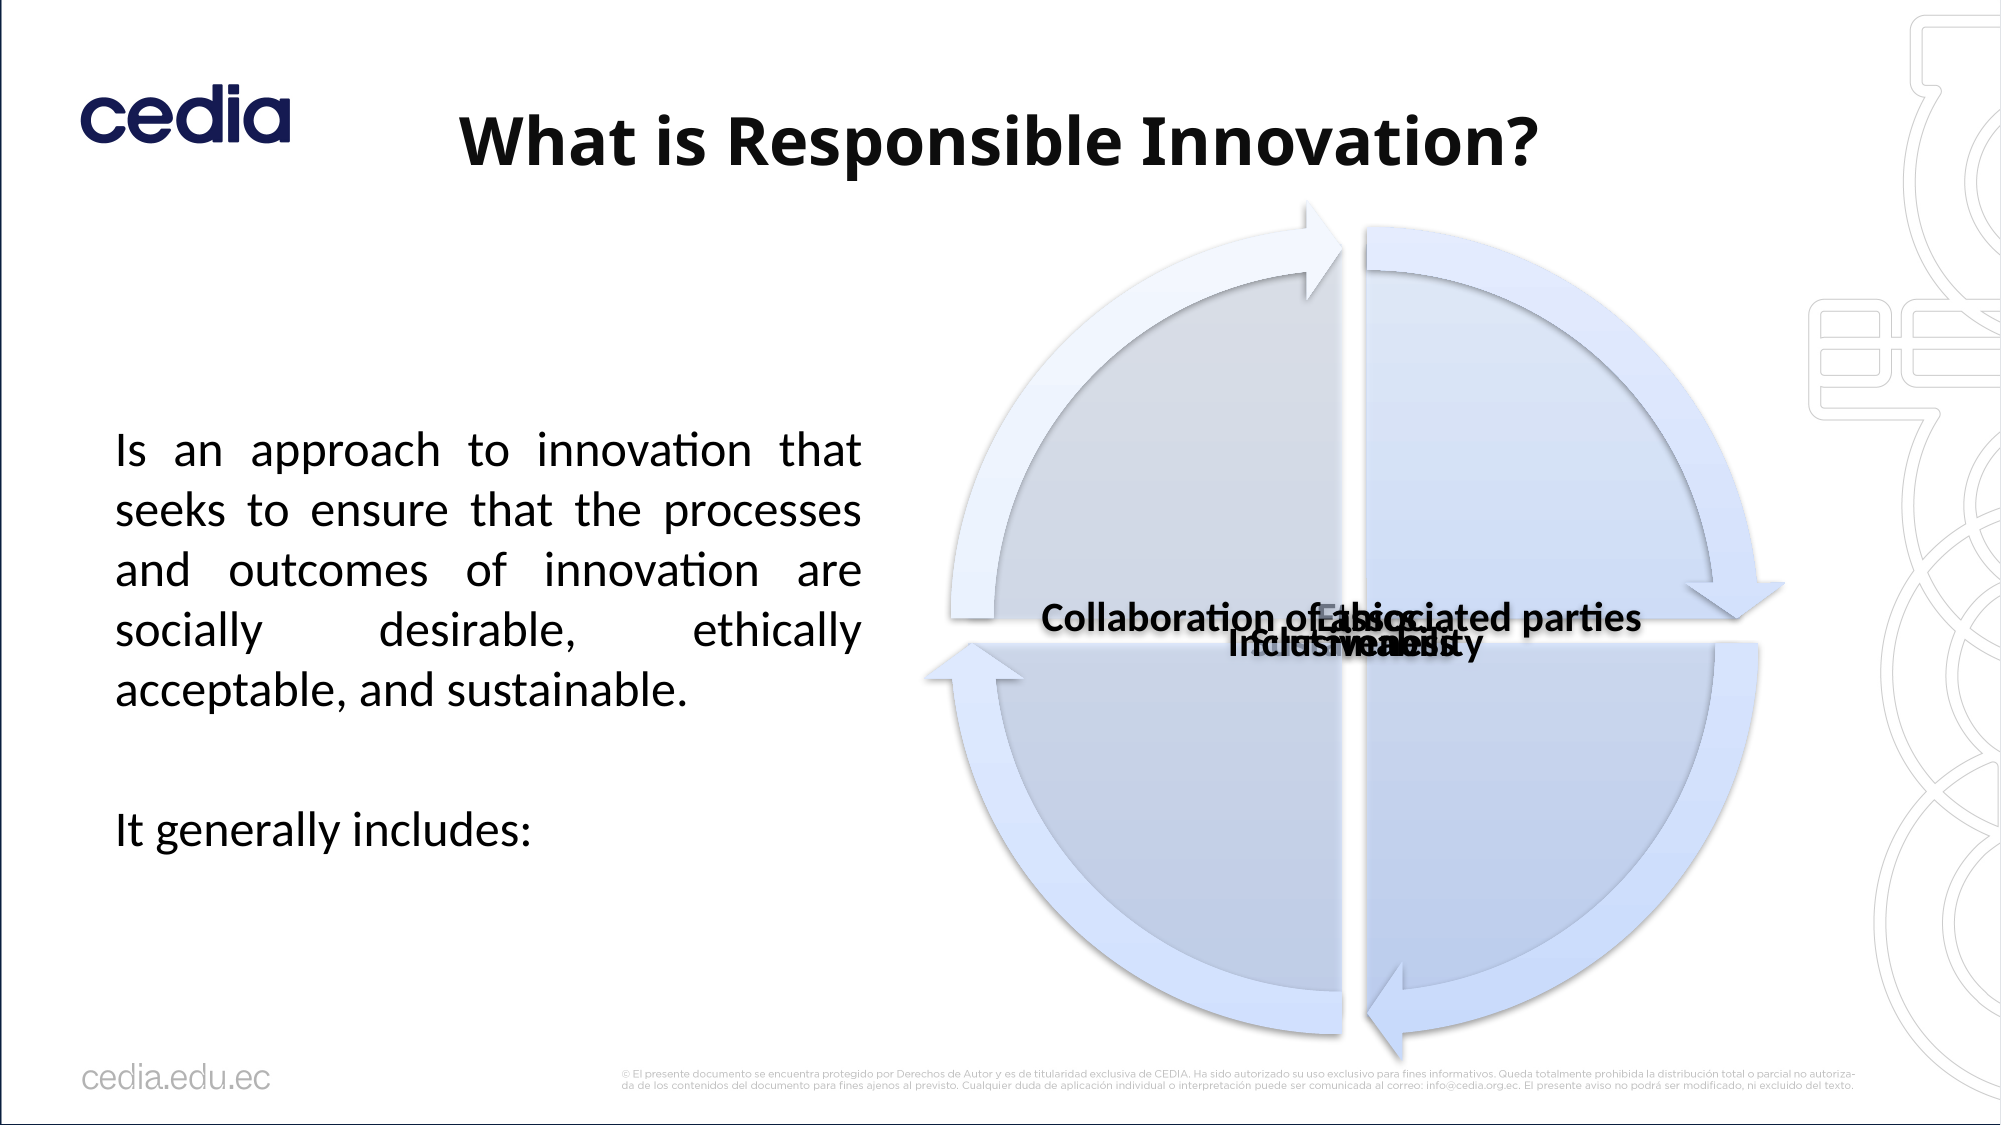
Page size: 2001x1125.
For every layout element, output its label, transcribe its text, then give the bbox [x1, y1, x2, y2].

title What is Responsible Innovation? [99, 45, 1900, 233]
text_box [690, 188, 2000, 1079]
list Is an approach to innovation that seeks to ensure that the processes and outcomes of innovation are socially desirable, ethically acceptable, and sustainable. It generally includes: [99, 408, 685, 859]
picture [0, 0, 2001, 1125]
